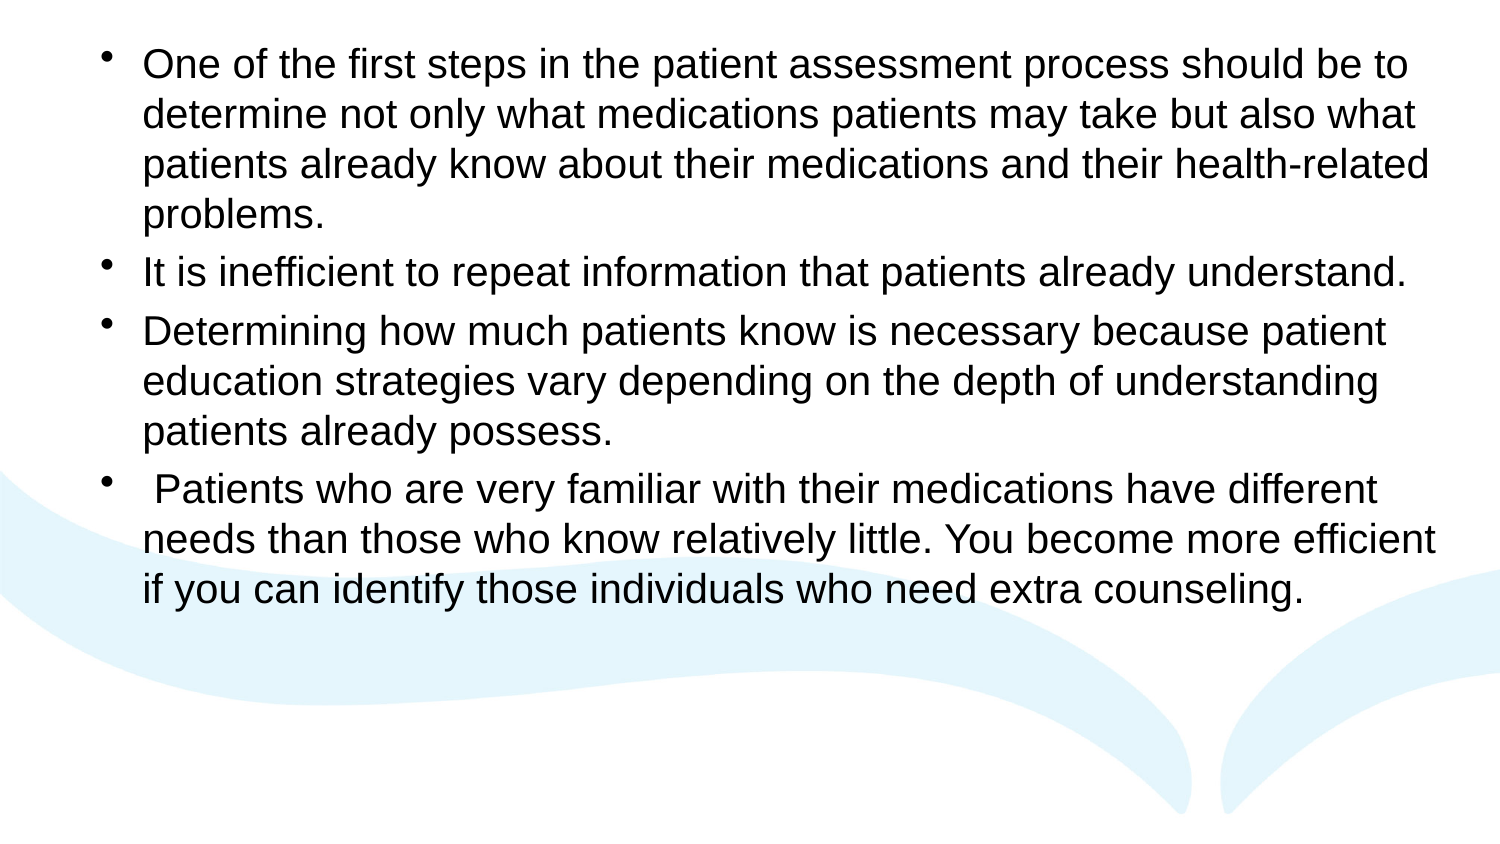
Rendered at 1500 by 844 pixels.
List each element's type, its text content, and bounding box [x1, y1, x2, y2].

list One of the first steps in the patient assessment process should be to determine not only what medications patients may take but also what patients already know about their medications and their health-related problems. It is inefficient to repeat information that patients already understand. Determining how much patients know is necessary because patient education strategies vary depending on the depth of understanding patients already possess. Patients who are very familiar with their medications have different needs than those who know relatively little. You become more efficient if you can identify those individuals who need extra counseling. [85, 29, 1483, 785]
picture [0, 459, 1500, 825]
